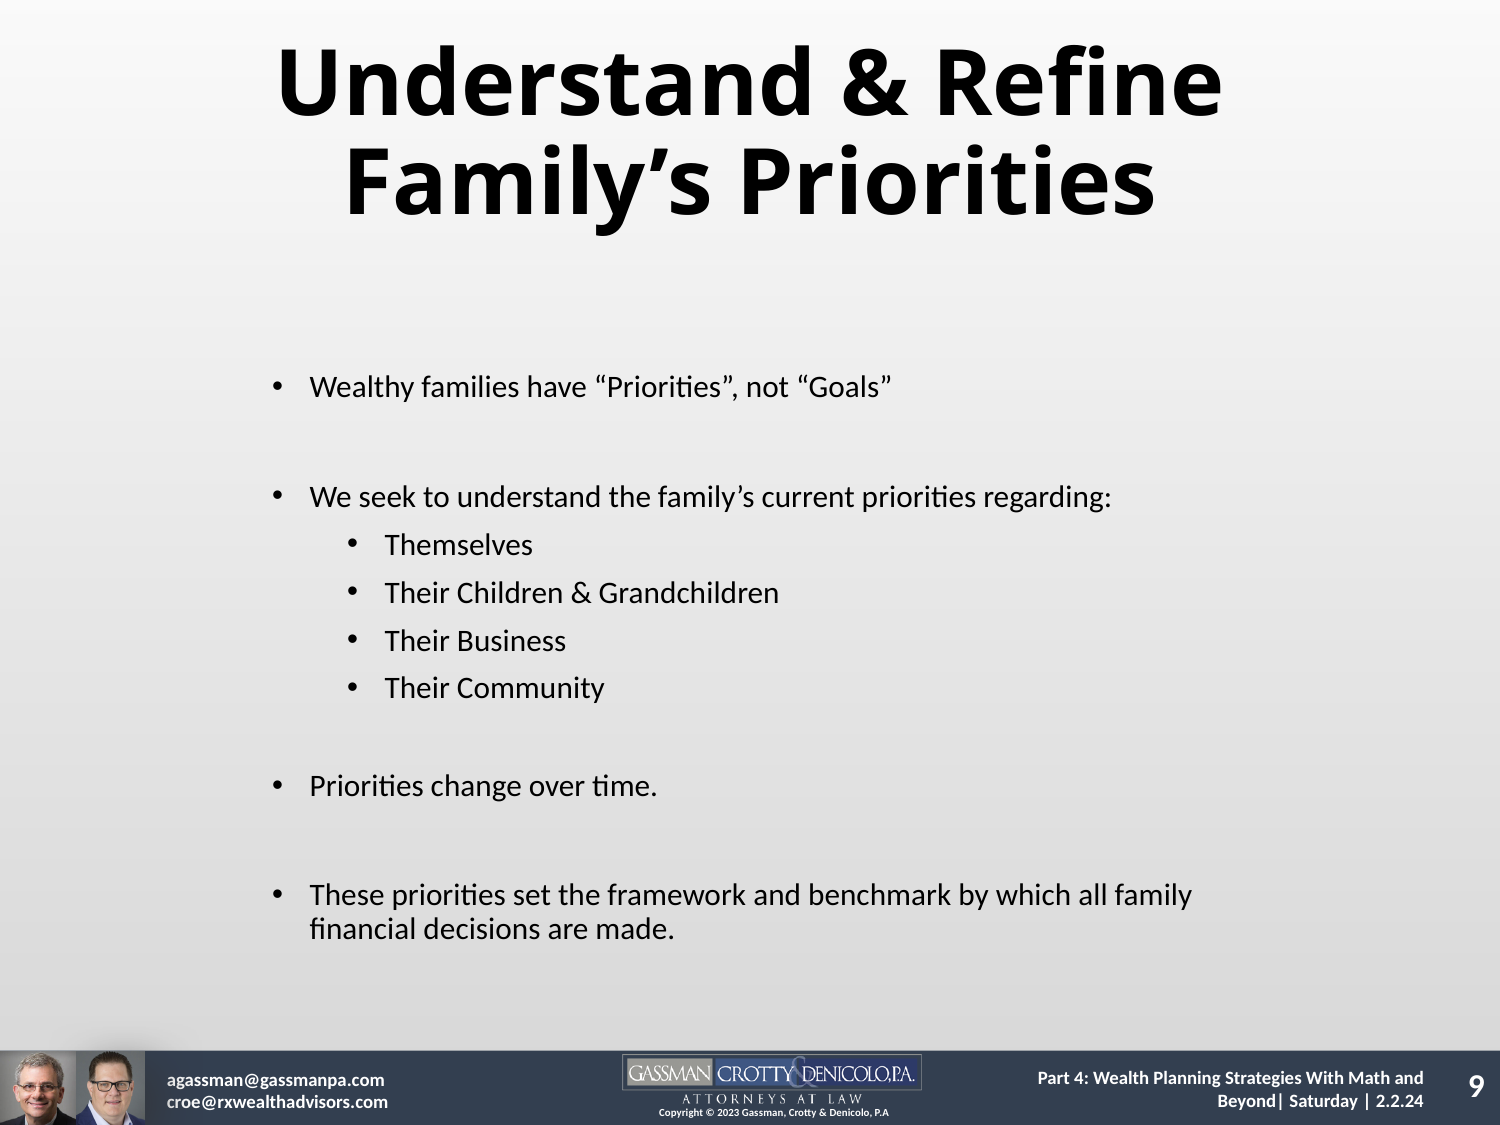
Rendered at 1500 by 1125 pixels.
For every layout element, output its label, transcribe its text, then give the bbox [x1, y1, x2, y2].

list Wealthy families have “Priorities”, not “Goals” We seek to understand the family’s current priorities regarding: Themselves Their Children & Grandchildren Their Business Their Community Priorities change over time. These priorities set the framework and benchmark by which all family financial decisions are made. [257, 363, 1243, 1021]
picture [0, 1051, 145, 1125]
picture [618, 1049, 924, 1107]
title Understand & Refine Family’s Priorities [71, 28, 1429, 715]
